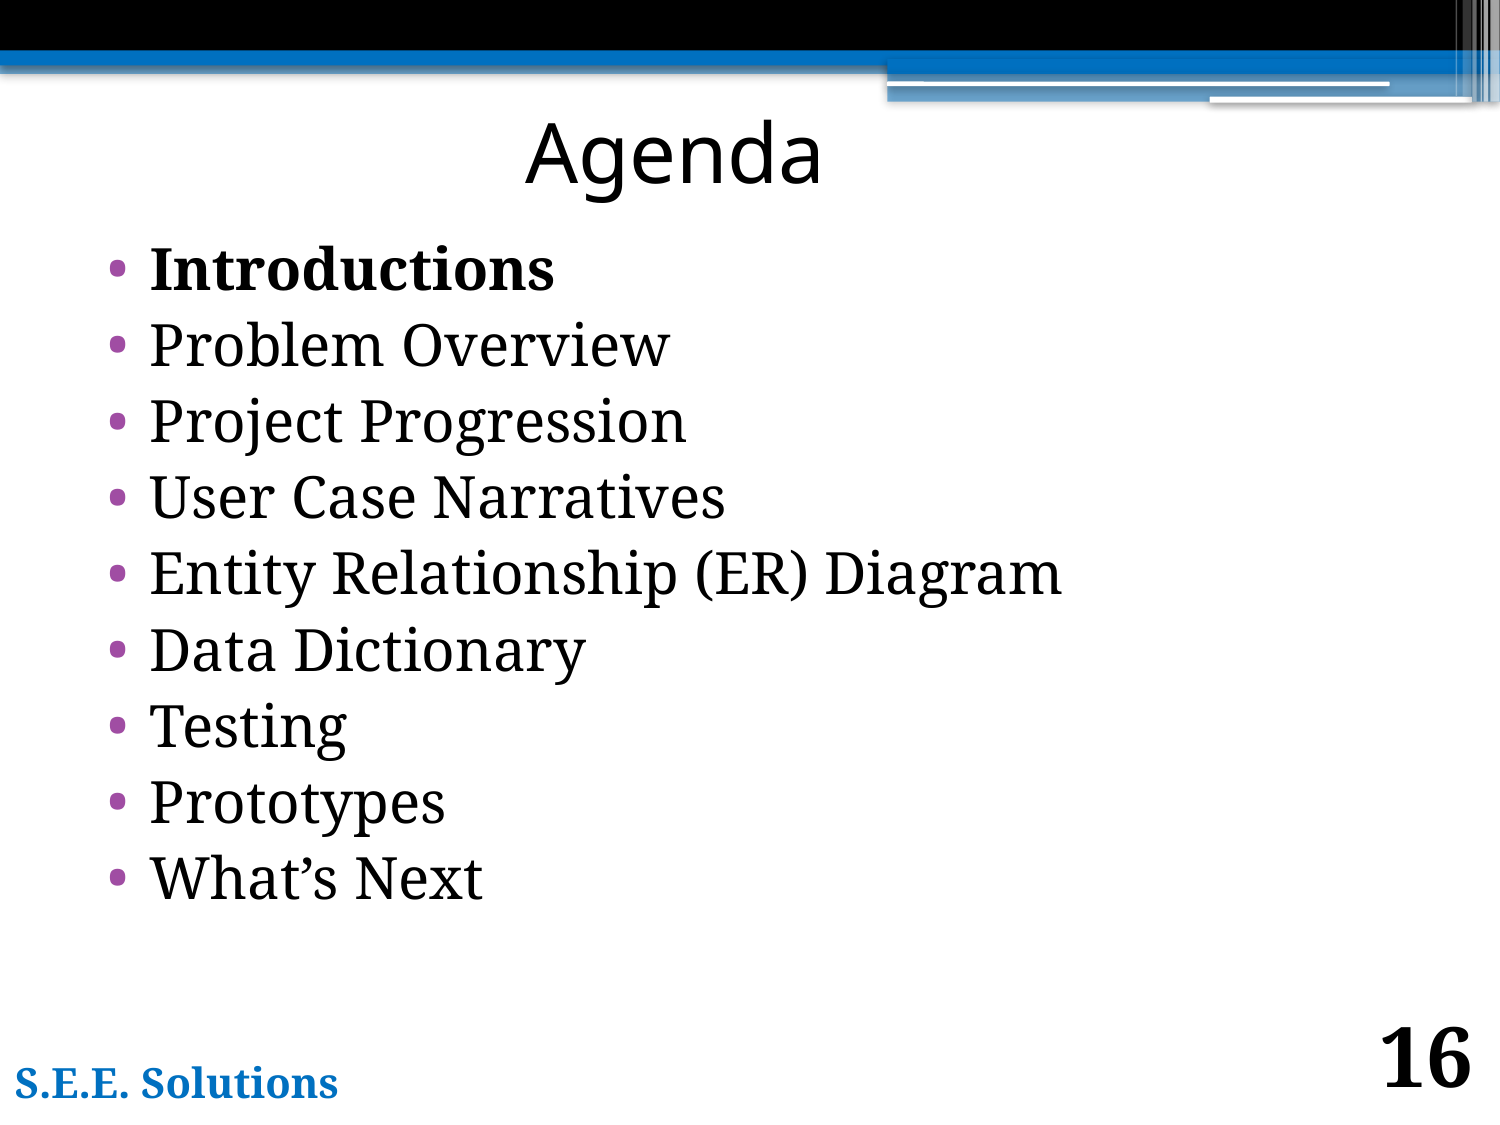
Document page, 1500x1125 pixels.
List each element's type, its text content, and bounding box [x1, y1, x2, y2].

title Agenda [75, 75, 1425, 224]
text_box 16 [1365, 1034, 1488, 1125]
list Introductions Problem Overview Project Progression User Case Narratives Entity Relationship (ER) Diagram Data Dictionary Testing Prototypes What’s Next [75, 224, 1425, 1075]
text_box S.E.E. Solutions [0, 1049, 375, 1125]
